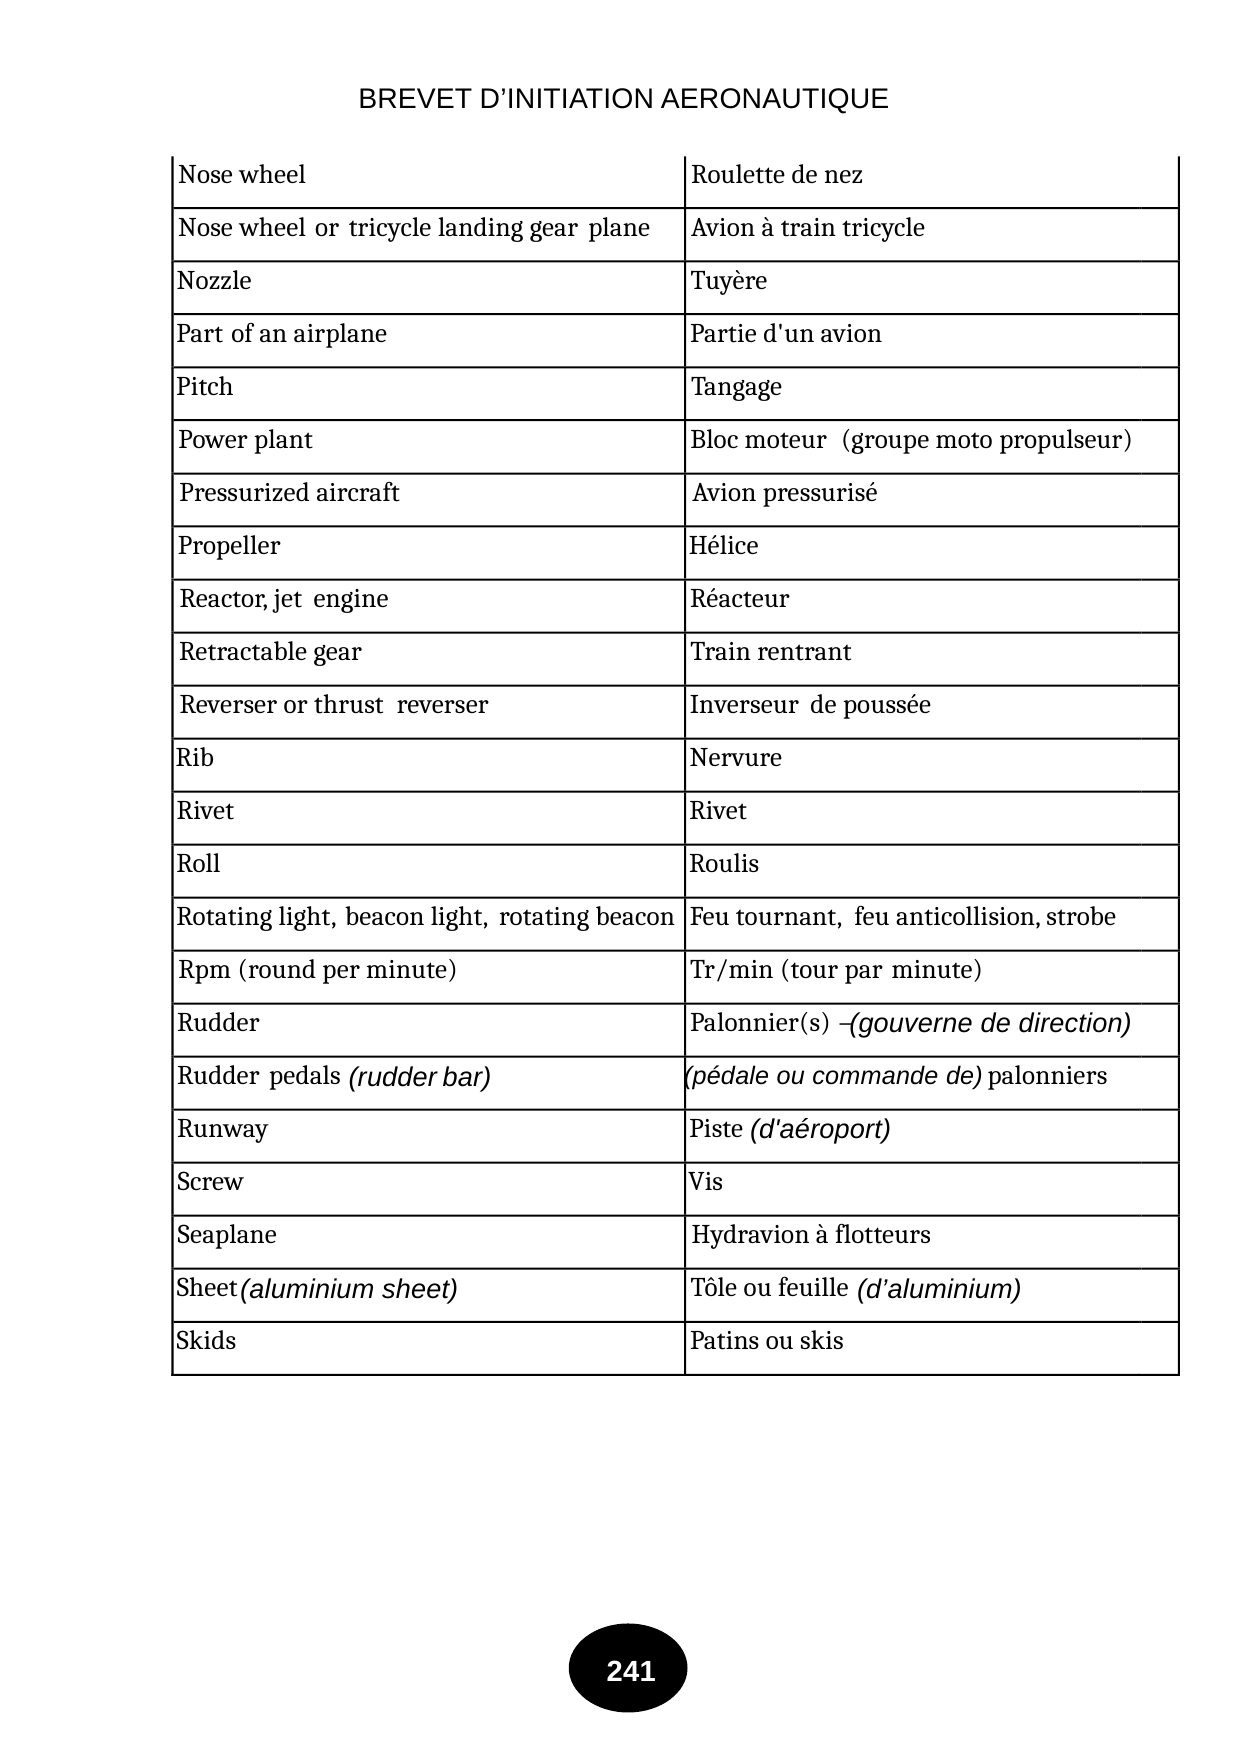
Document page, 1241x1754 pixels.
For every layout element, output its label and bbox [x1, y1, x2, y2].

text_box [691, 156, 864, 189]
text_box [568, 1623, 688, 1713]
text_box [358, 80, 891, 115]
text_box [178, 156, 307, 189]
text_box [171, 156, 1180, 1376]
